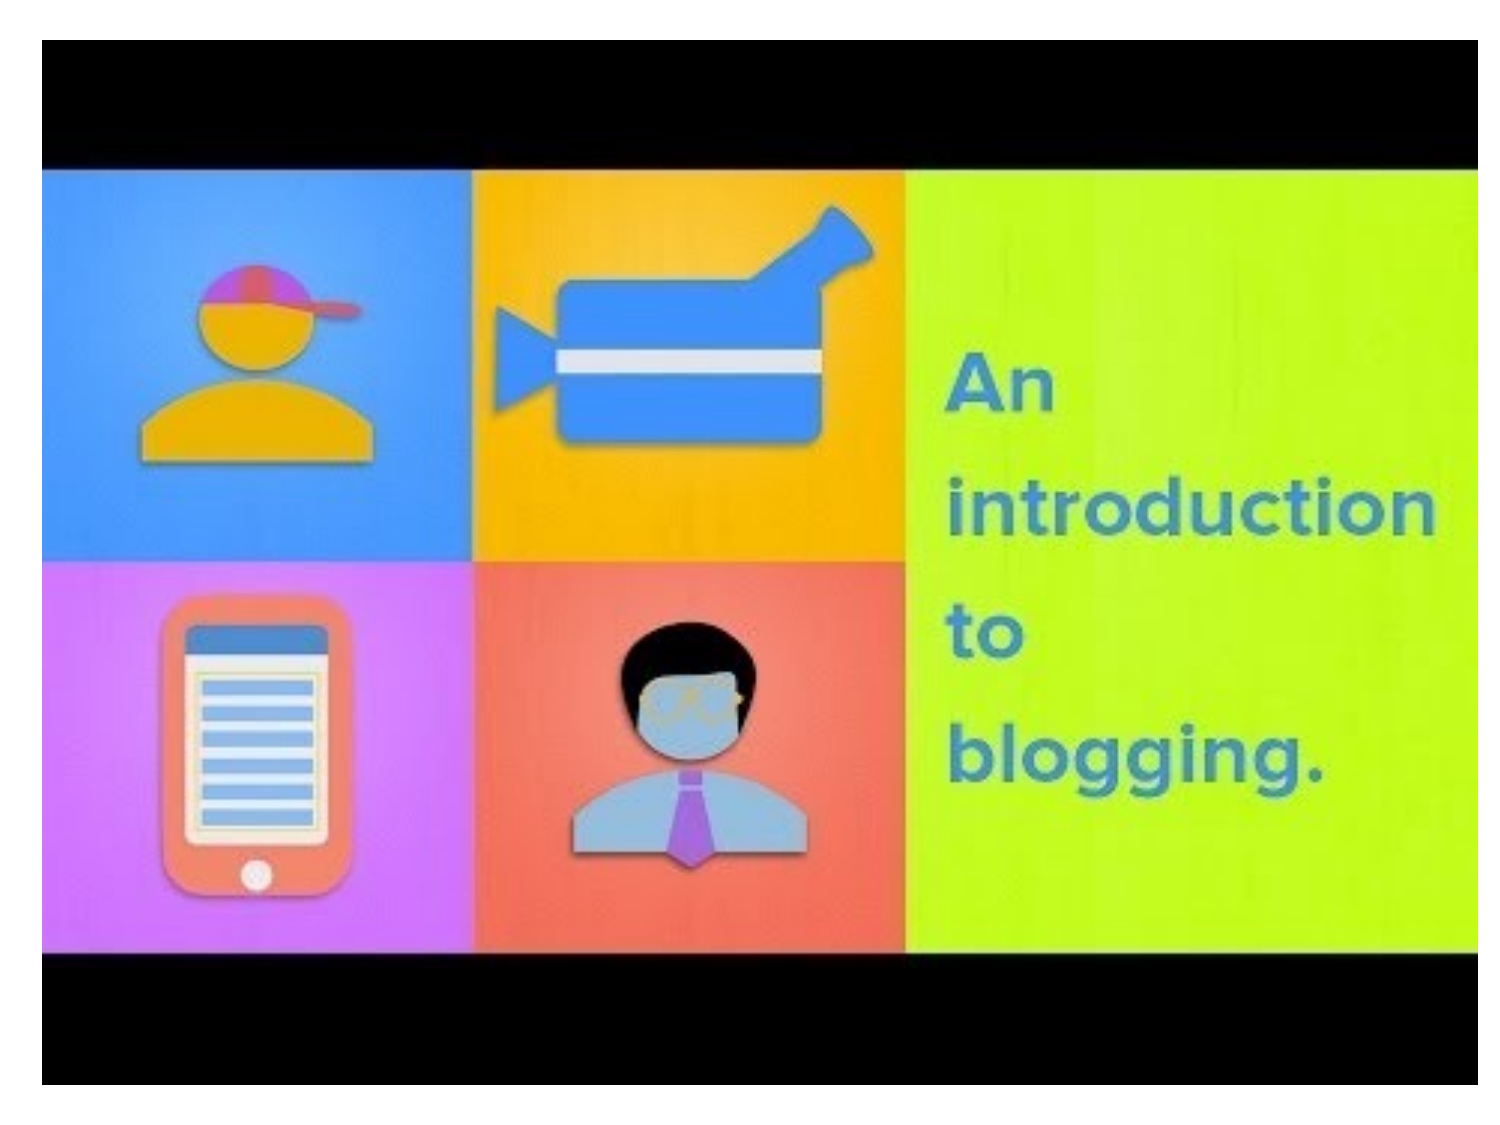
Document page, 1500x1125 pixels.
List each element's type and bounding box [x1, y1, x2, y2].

text_box [41, 39, 1478, 1086]
